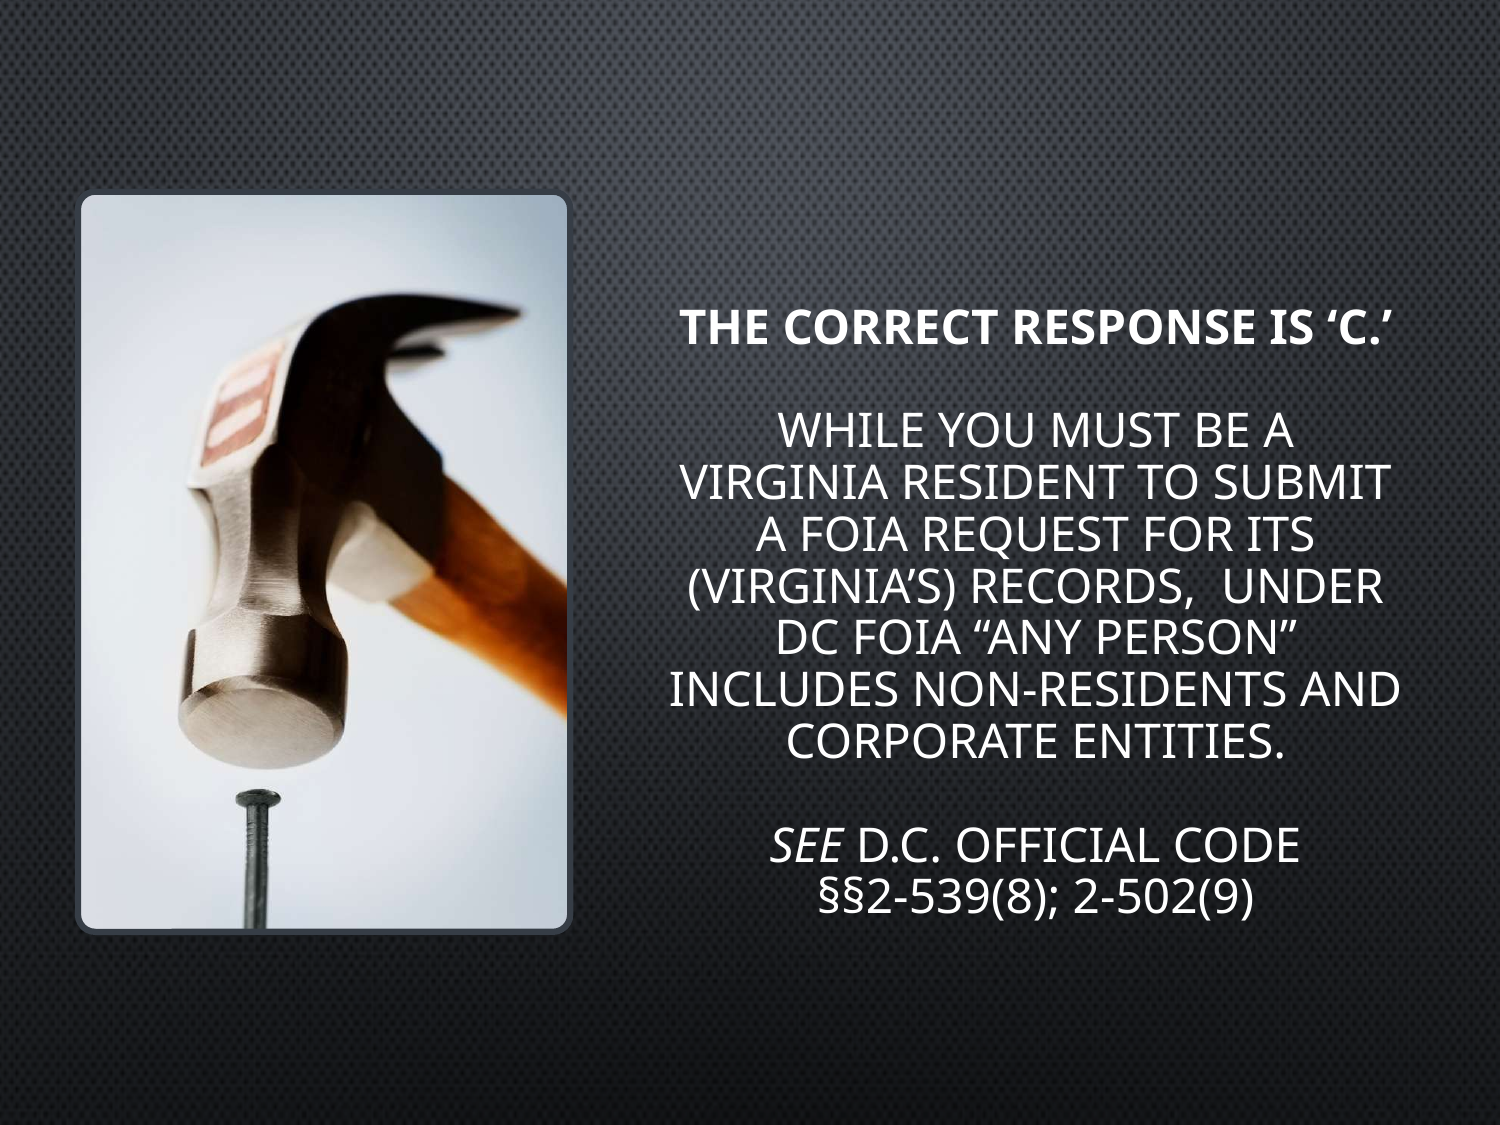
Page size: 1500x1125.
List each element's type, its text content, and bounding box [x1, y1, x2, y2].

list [77, 191, 571, 933]
title The correct response is ‘C.’ While you must be a Virginia resident to submit a FOIA request for its (VIRGINIA’S) records, Under DC FOIA “any person” includes non-residents and corporate entities. See D.C. Official Code §§2-539(8); 2-502(9) [653, 99, 1419, 932]
